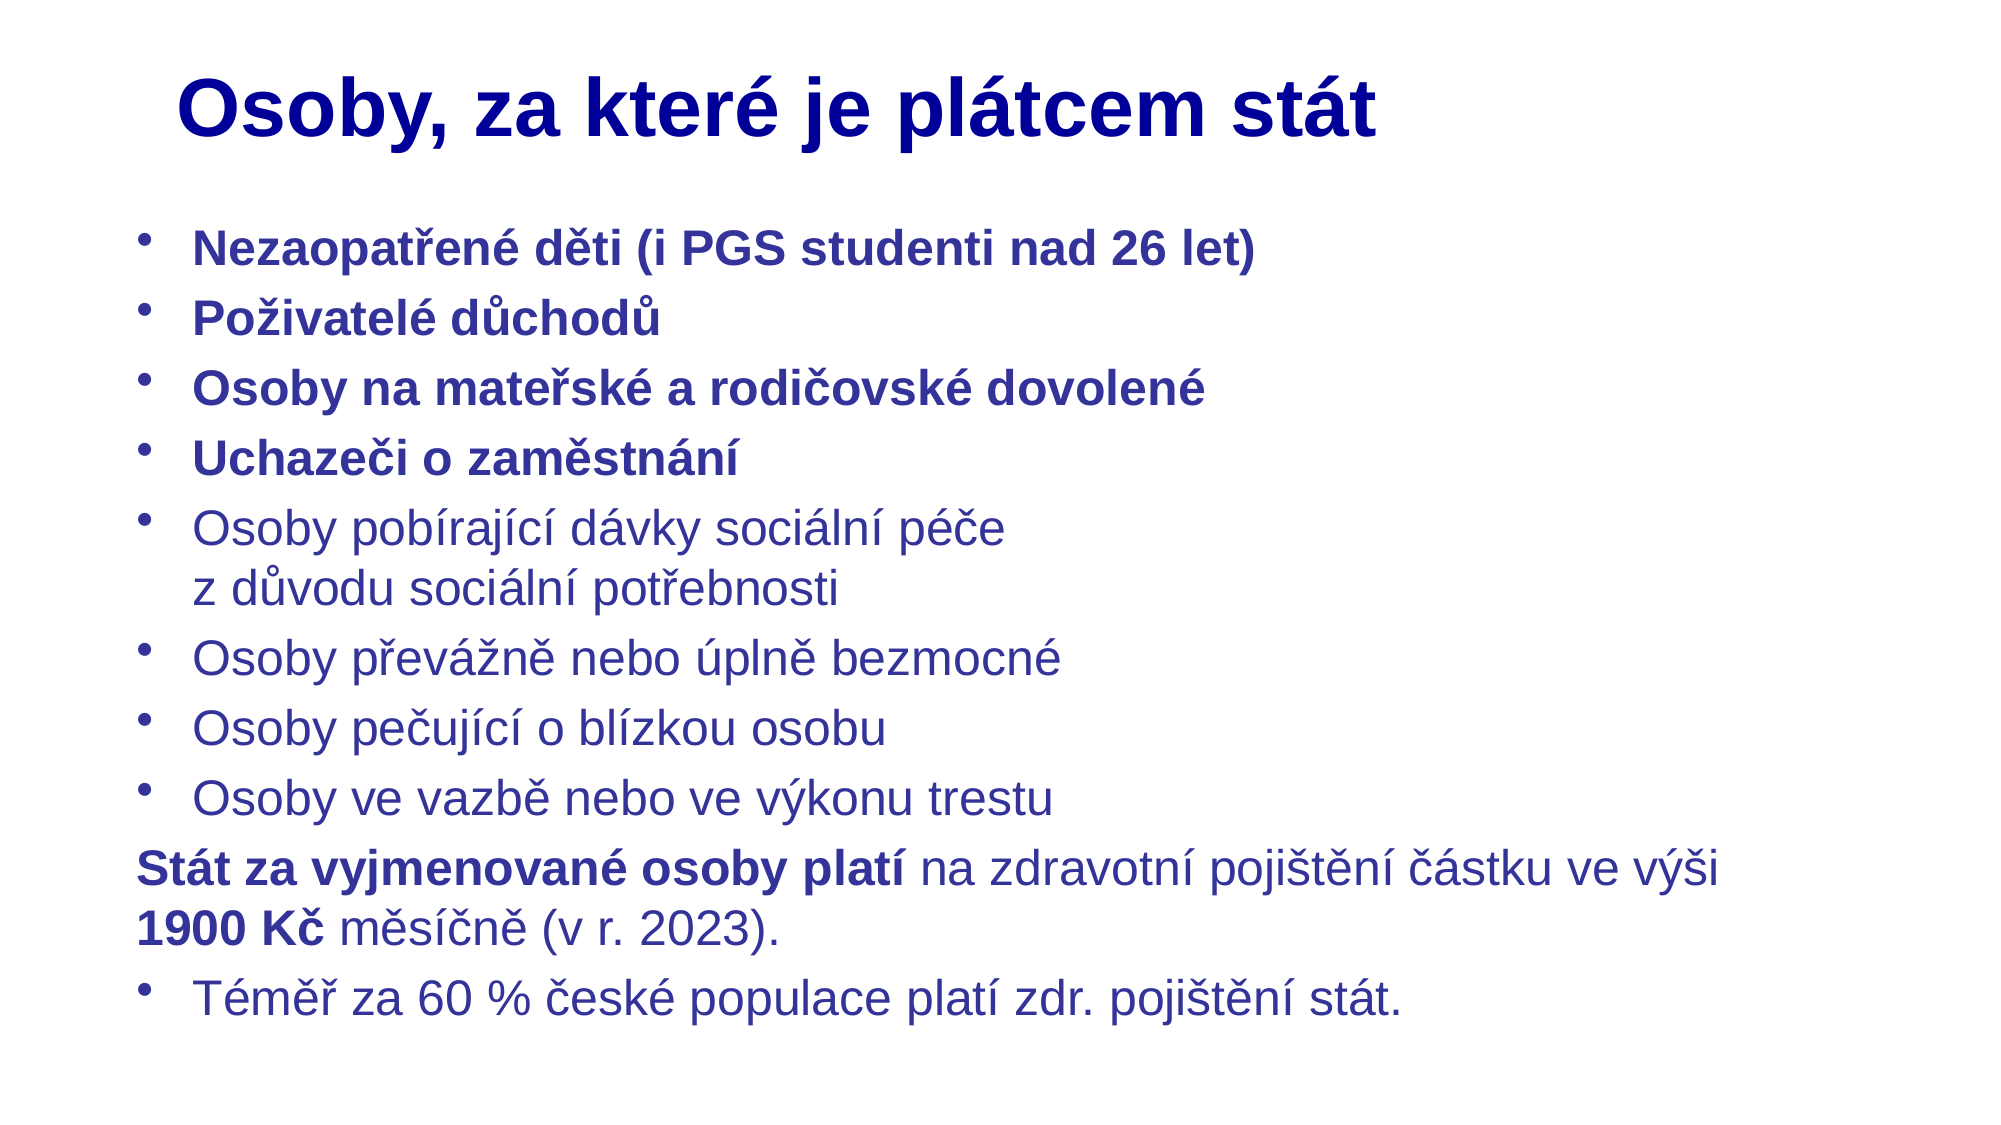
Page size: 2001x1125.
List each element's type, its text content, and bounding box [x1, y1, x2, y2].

list Nezaopatřené děti (i PGS studenti nad 26 let) Poživatelé důchodů Osoby na mateřské a rodičovské dovolené Uchazeči o zaměstnání Osoby pobírající dávky sociální péče z důvodu sociální potřebnosti Osoby převážně nebo úplně bezmocné Osoby pečující o blízkou osobu Osoby ve vazbě nebo ve výkonu trestu Stát za vyjmenované osoby platí na zdravotní pojištění částku ve výši 1900 Kč měsíčně (v r. 2023). Téměř za 60 % české populace platí zdr. pojištění stát. [121, 208, 1823, 1080]
title Osoby, za které je plátcem stát [102, 45, 1453, 161]
